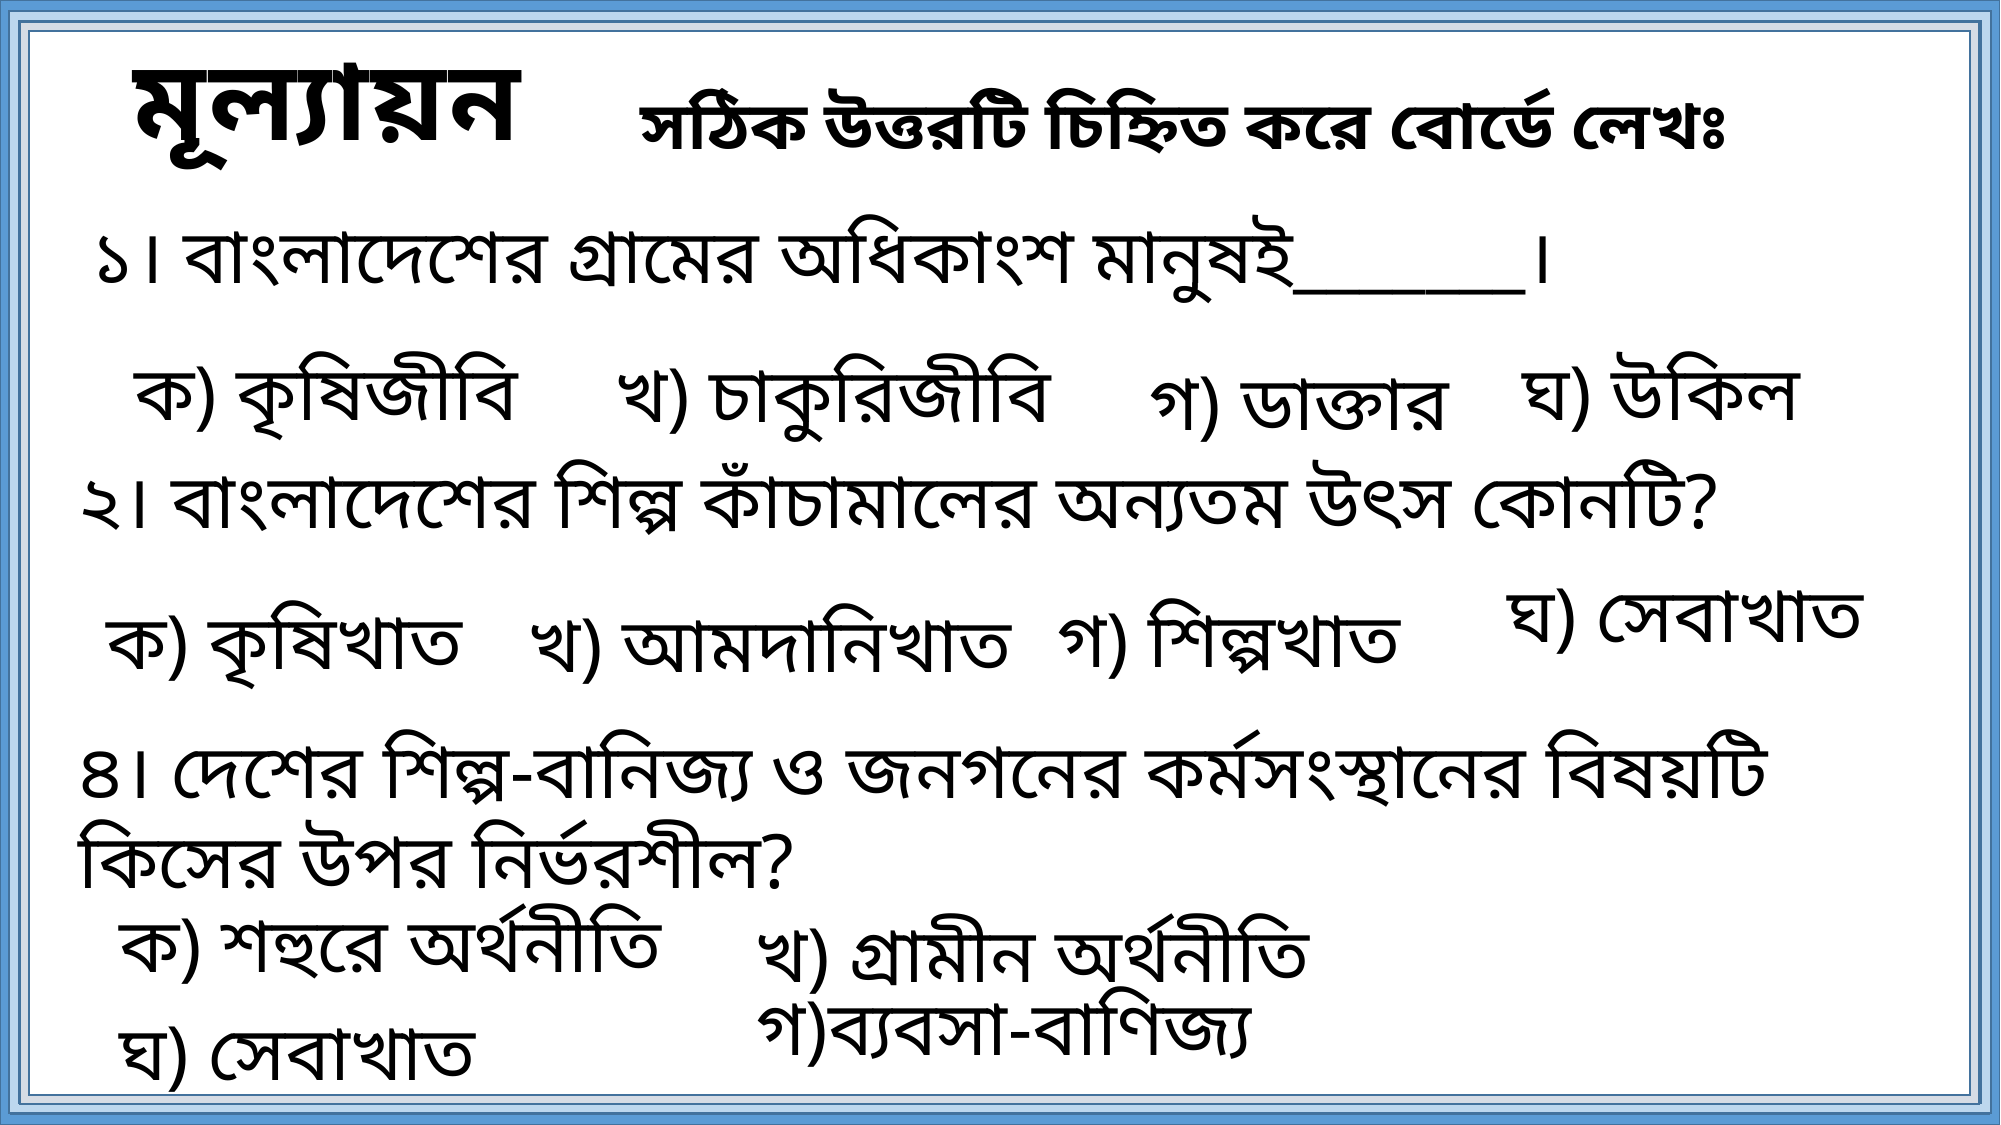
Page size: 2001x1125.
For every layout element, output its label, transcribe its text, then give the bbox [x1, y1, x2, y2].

text_box ক) কৃষিখাত [91, 586, 620, 692]
text_box গ) ডাক্তার [1135, 348, 1482, 446]
text_box ক) শহুরে অর্থনীতি [104, 889, 834, 995]
text_box ঘ) সেবাখাত [104, 997, 514, 1103]
text_box [0, 0, 2000, 1125]
text_box গ)ব্যবসা-বাণিজ্য [741, 973, 1296, 1079]
text_box ১। বাংলাদেশের গ্রামের অধিকাংশ মানুষই_______। [76, 201, 1761, 307]
text_box সঠিক উত্তরটি চিহ্নিত করে বোর্ডে লেখঃ [610, 75, 1898, 171]
text_box ঘ) সেবাখাত [1492, 560, 1924, 665]
text_box খ) আমদানিখাত [513, 590, 1097, 695]
text_box [19, 21, 1980, 1105]
text_box ৪। দেশের শিল্প-বানিজ্য ও জনগনের কর্মসংস্থানের বিষয়টি কিসের উপর নির্ভরশীল? [63, 716, 1974, 911]
text_box [8, 10, 1992, 1114]
text_box ঘ) উকিল [1507, 338, 1855, 444]
text_box খ) গ্রামীন অর্থনীতি [740, 900, 1444, 1005]
text_box খ) চাকুরিজীবি [600, 340, 1097, 446]
text_box মূল্যায়ন [58, 20, 629, 170]
text_box ক) কৃষিজীবি [119, 338, 561, 444]
text_box গ) শিল্পখাত [1042, 585, 1444, 690]
text_box ২। বাংলাদেশের শিল্প কাঁচামালের অন্যতম উৎস কোনটি? [63, 446, 1924, 552]
